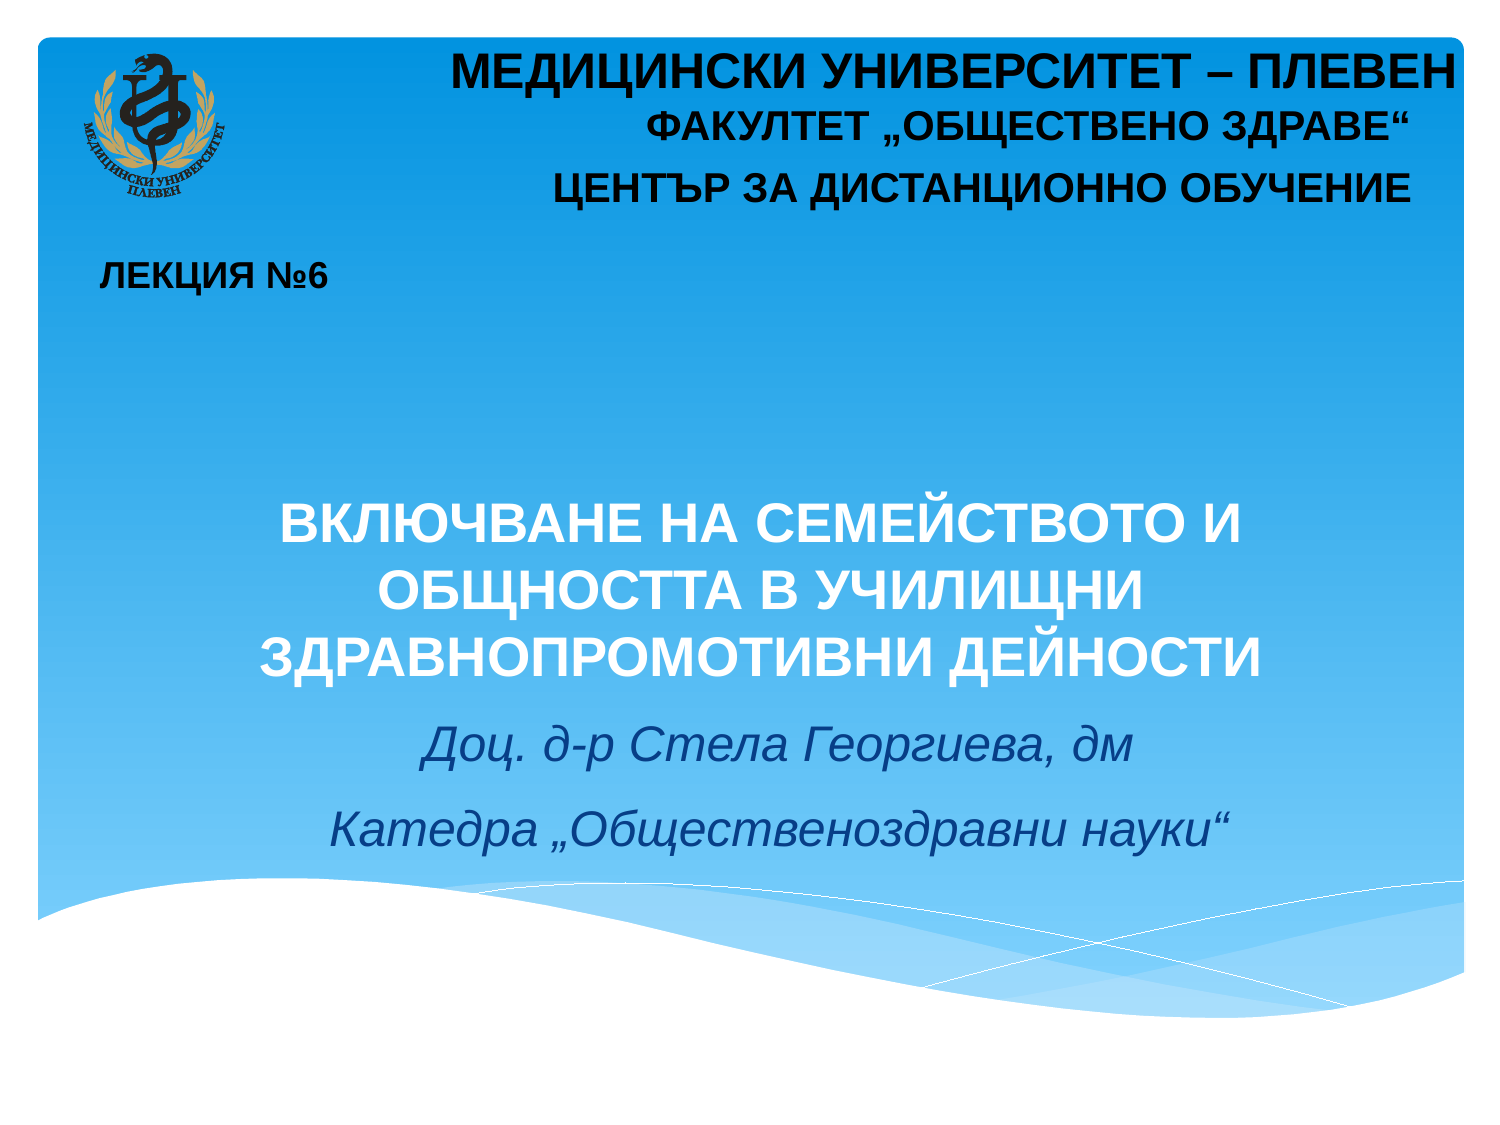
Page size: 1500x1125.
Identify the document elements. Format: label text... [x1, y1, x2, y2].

text_box МЕДИЦИНСКИ УНИВЕРСИТЕТ – ПЛЕВЕН ФАКУЛТЕТ „ОБЩЕСТВЕНО ЗДРАВЕ“ ЦЕНТЪР ЗА ДИСТАНЦИОННО ОБУЧЕНИЕ [431, 30, 1477, 219]
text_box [83, 52, 226, 199]
subtitle Доц. д-р Стела Георгиева, дм Катедра „Общественоздравни науки“ [253, 704, 1304, 946]
title ВКЛЮЧВАНЕ НА СЕМЕЙСТВОТО И ОБЩНОСТТА В УЧИЛИЩНИ ЗДРАВНОПРОМОТИВНИ ДЕЙНОСТИ [123, 402, 1399, 695]
text_box ЛЕКЦИЯ №6 [85, 243, 344, 304]
